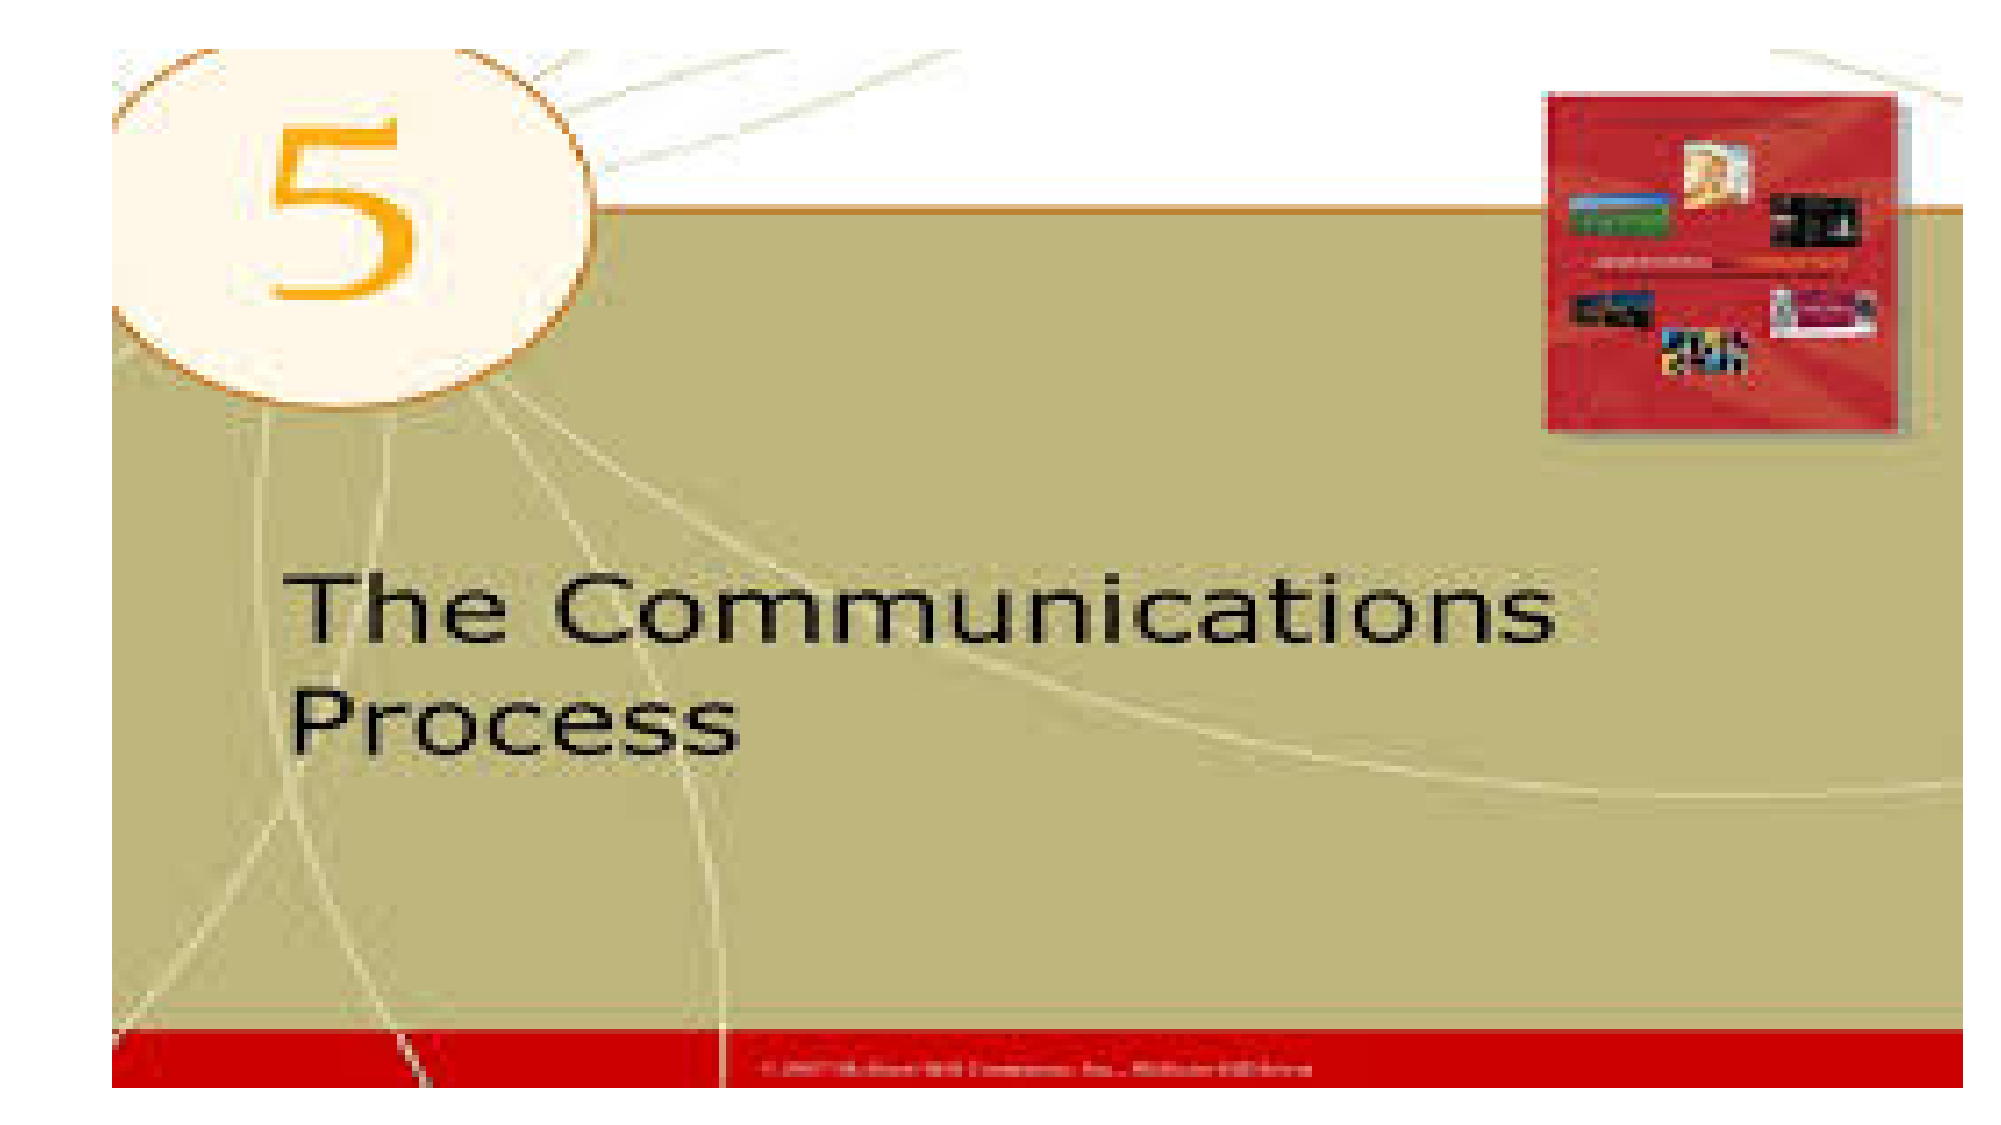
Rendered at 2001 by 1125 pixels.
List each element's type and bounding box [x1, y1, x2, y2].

list [112, 49, 1963, 1088]
